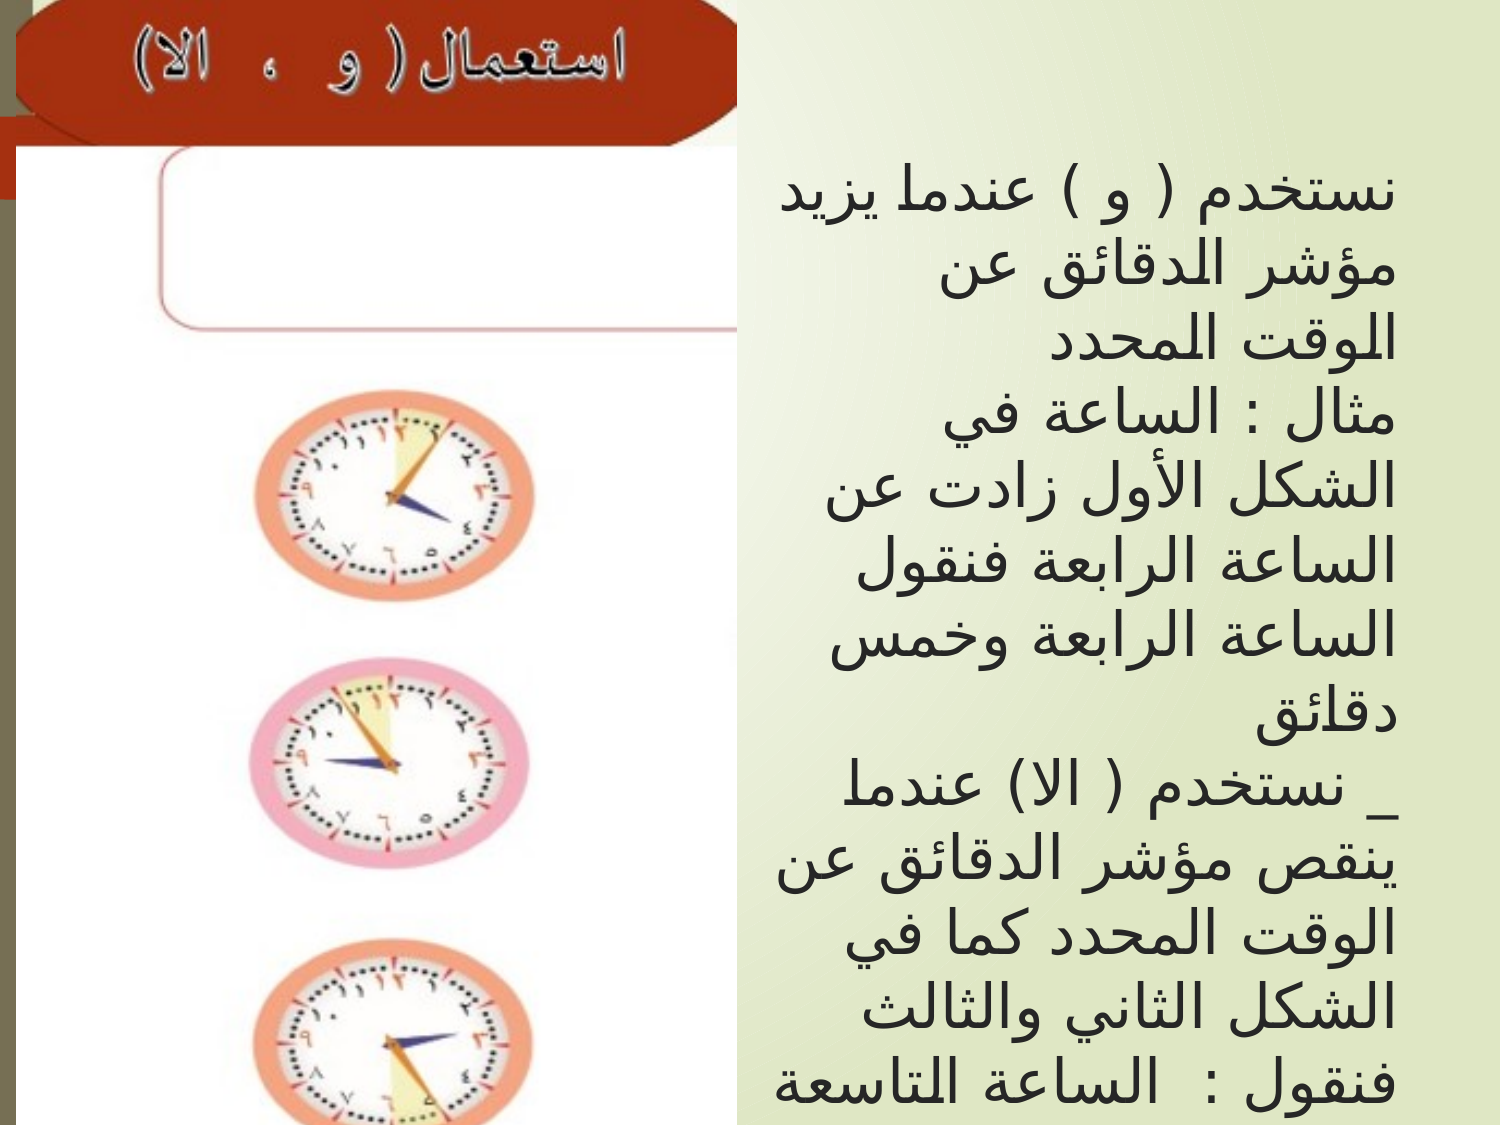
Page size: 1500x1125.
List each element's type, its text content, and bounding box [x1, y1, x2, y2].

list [15, 0, 737, 1125]
title نستخدم ( و ) عندما يزيد مؤشر الدقائق عن الوقت المحدد مثال : الساعة في الشكل الأول زادت عن الساعة الرابعة فنقول الساعة الرابعة وخمس دقائق _ نستخدم ( الا) عندما ينقص مؤشر الدقائق عن الوقت المحدد كما في الشكل الثاني والثالث فنقول : الساعة التاسعة ( الا) خمس دقائق الساعة الثانية والنصف (الا) خمس دقائق [748, 140, 1415, 1125]
